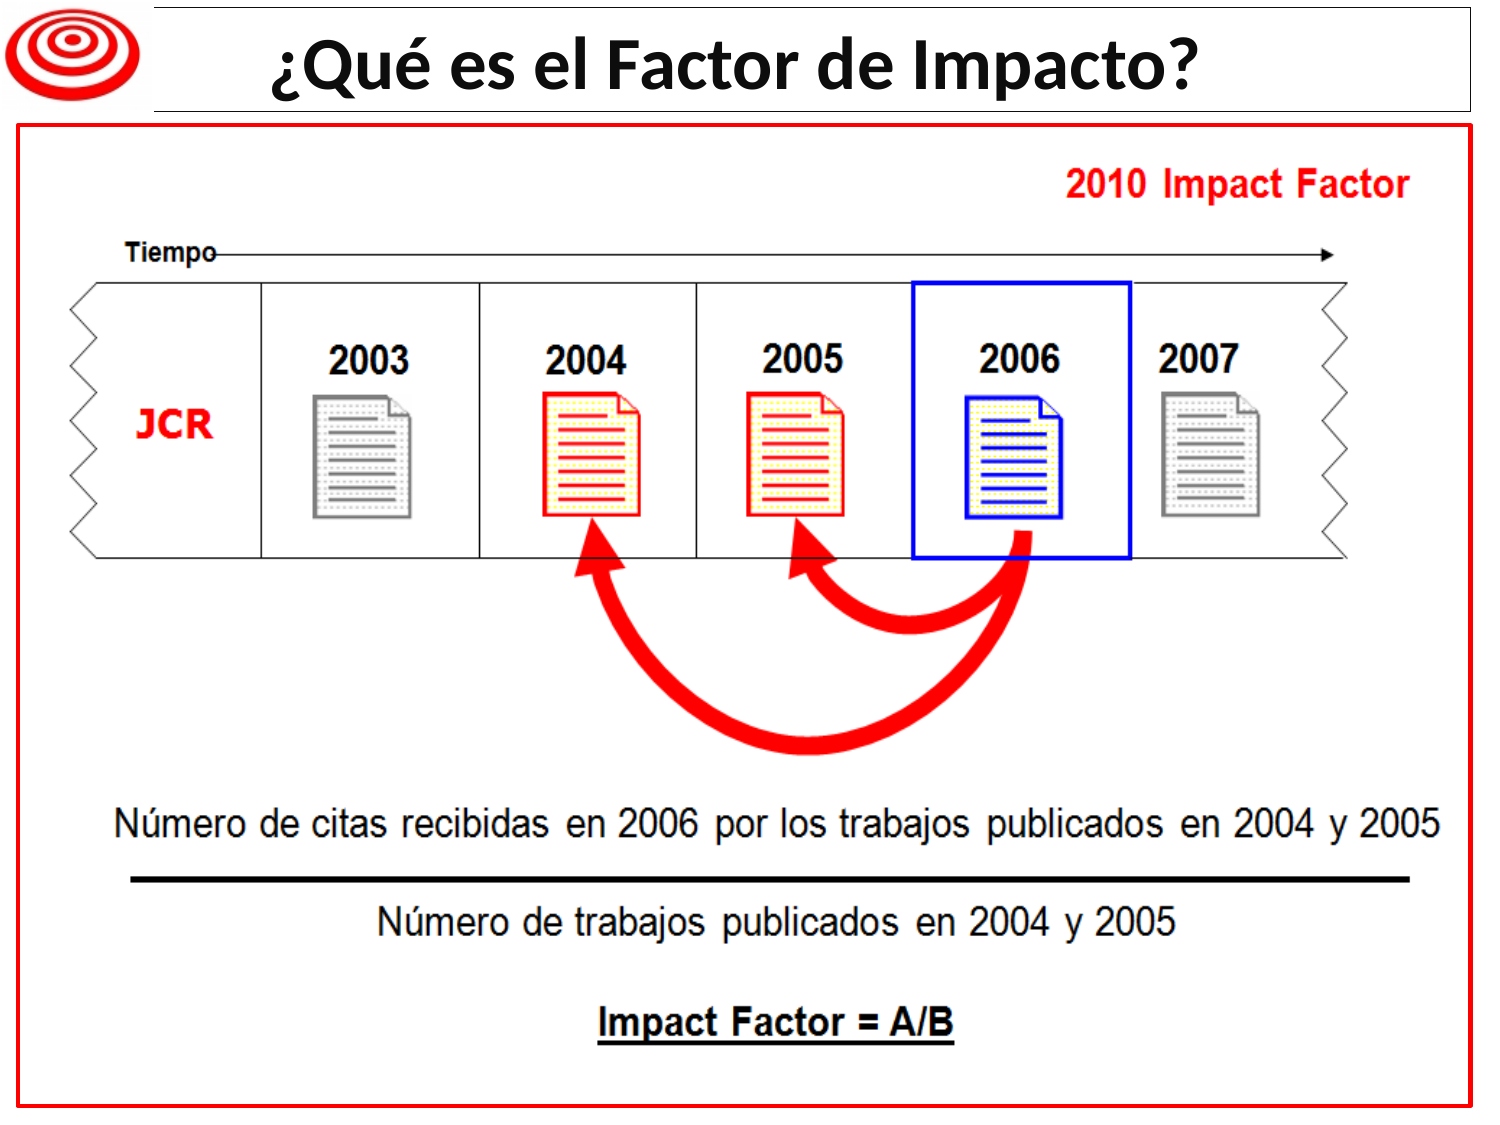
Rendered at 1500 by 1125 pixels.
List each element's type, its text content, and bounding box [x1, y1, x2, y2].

text_box [16, 123, 1473, 1108]
picture [0, 0, 154, 114]
picture [41, 136, 1465, 1083]
text_box ¿Qué es el Factor de Impacto? [157, 7, 1471, 112]
